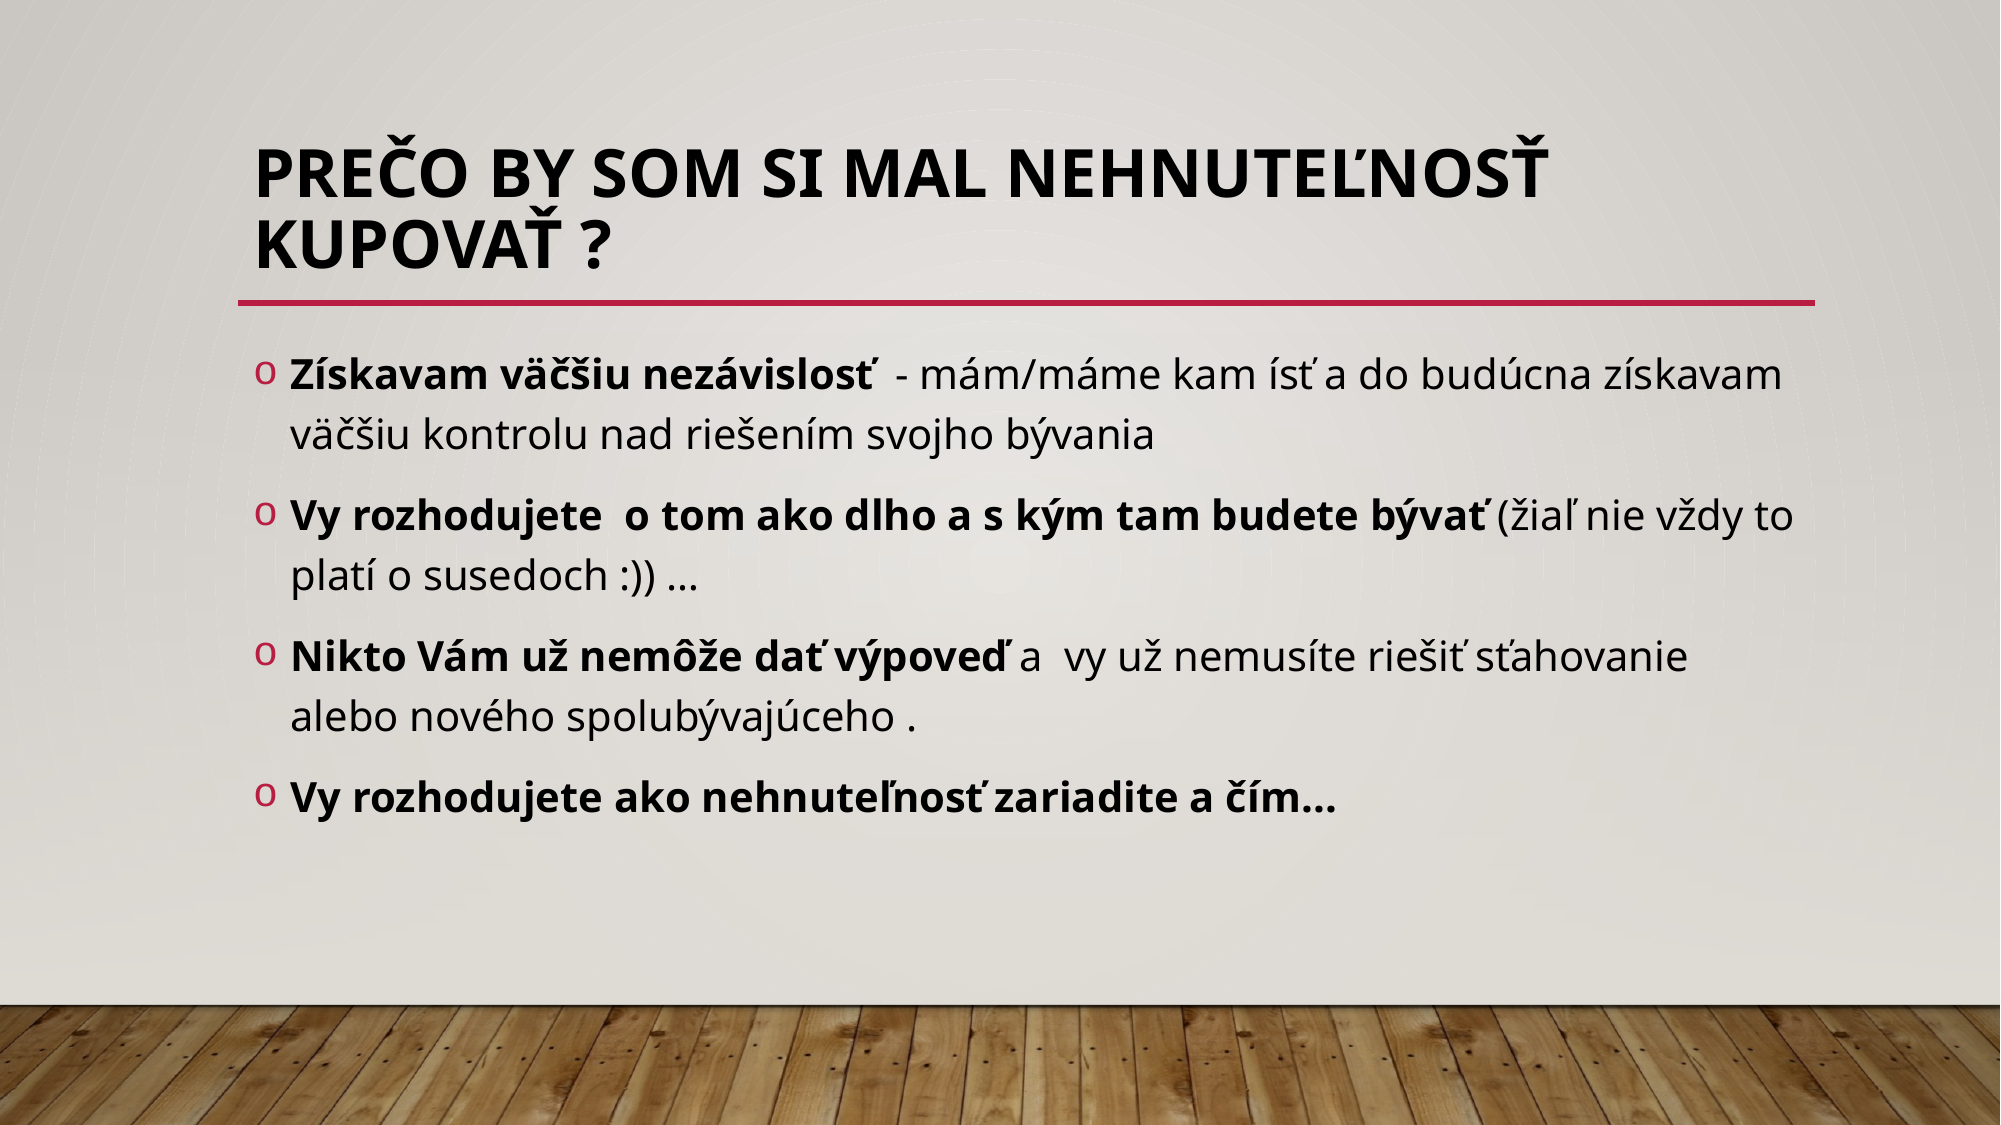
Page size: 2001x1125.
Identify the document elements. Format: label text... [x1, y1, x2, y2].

list Získavam väčšiu nezávislosť - mám/máme kam ísť a do budúcna získavam väčšiu kontrolu nad riešením svojho bývania Vy rozhodujete o tom ako dlho a s kým tam budete bývať (žiaľ nie vždy to platí o susedoch :)) … Nikto Vám už nemôže dať výpoveď a vy už nemusíte riešiť sťahovanie alebo nového spolubývajúceho . Vy rozhodujete ako nehnuteľnosť zariadite a čím... [238, 330, 1814, 897]
title Prečo BY som si mal nehnuteľnosť kupovať ? [238, 131, 1814, 305]
picture [0, 1005, 2000, 1125]
